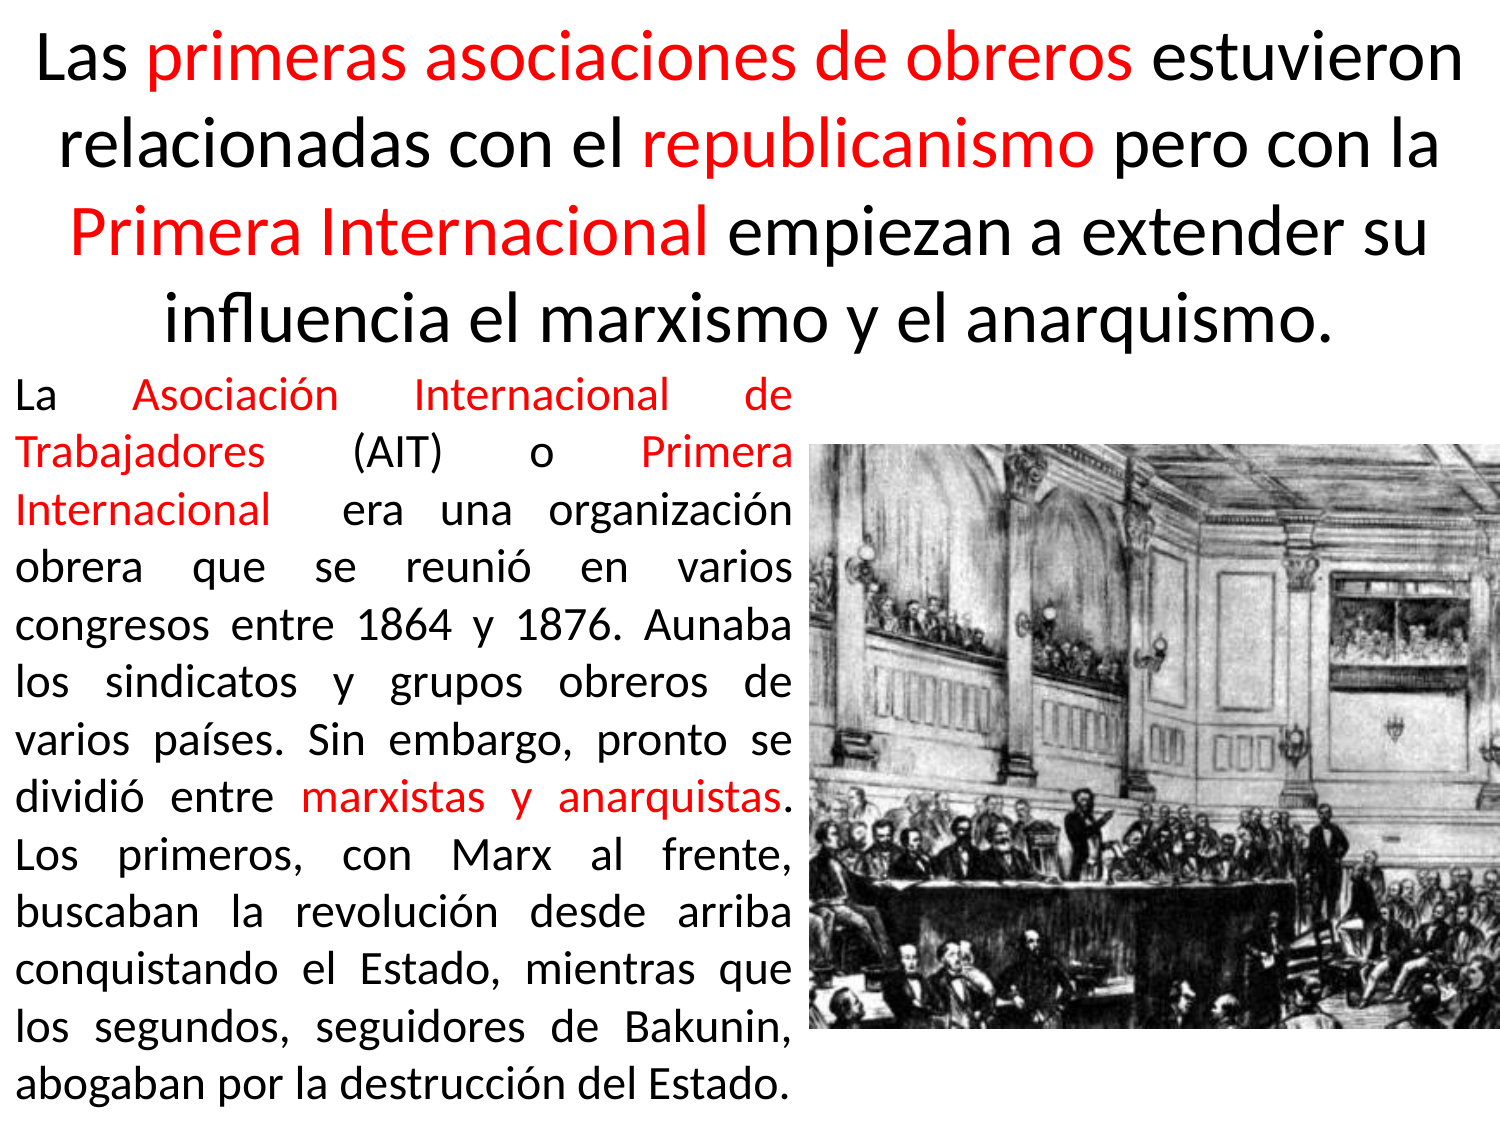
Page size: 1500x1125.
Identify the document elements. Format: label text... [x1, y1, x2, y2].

picture [808, 444, 1500, 1029]
text_box Las primeras asociaciones de obreros estuvieron relacionadas con el republicanismo pero con la Primera Internacional empiezan a extender su influencia el marxismo y el anarquismo. [0, 0, 1500, 365]
text_box La Asociación Internacional de Trabajadores (AIT) o Primera Internacional era una organización obrera que se reunió en varios congresos entre 1864 y 1876. Aunaba los sindicatos y grupos obreros de varios países. Sin embargo, pronto se dividió entre marxistas y anarquistas. Los primeros, con Marx al frente, buscaban la revolución desde arriba conquistando el Estado, mientras que los segundos, seguidores de Bakunin, abogaban por la destrucción del Estado. [0, 355, 809, 1117]
